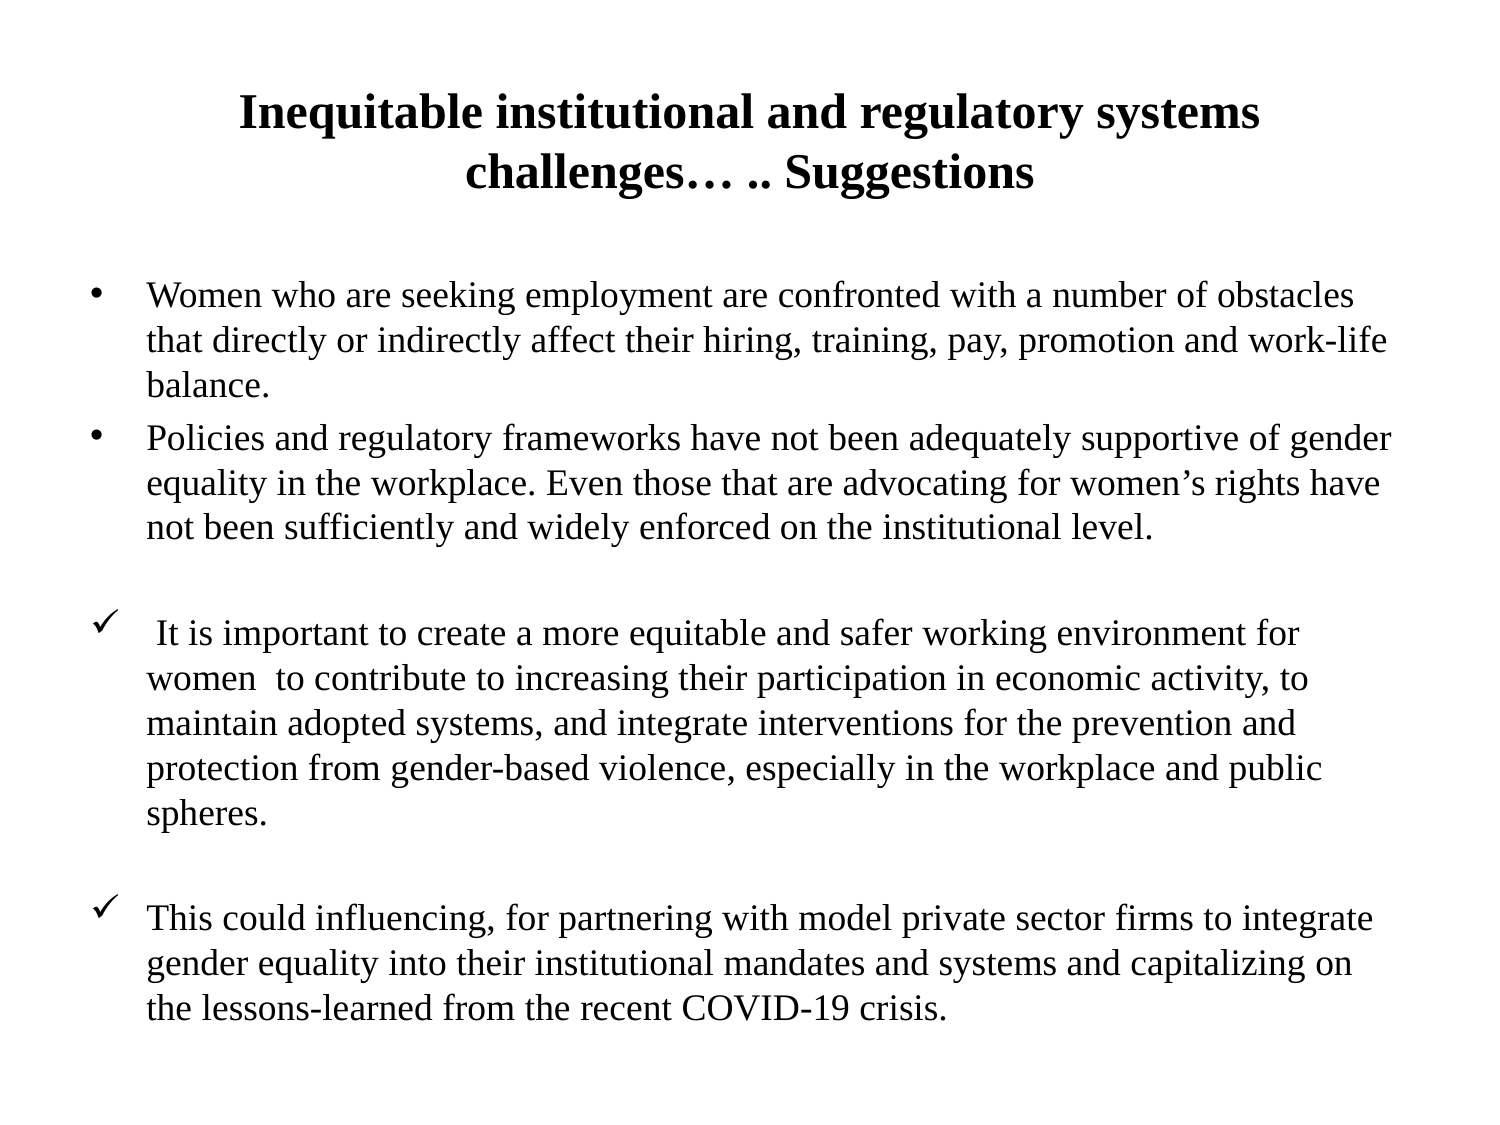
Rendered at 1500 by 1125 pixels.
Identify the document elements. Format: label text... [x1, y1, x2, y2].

title Inequitable institutional and regulatory systems challenges… .. Suggestions [75, 45, 1425, 233]
list Women who are seeking employment are confronted with a number of obstacles that directly or indirectly affect their hiring, training, pay, promotion and work-life balance. Policies and regulatory frameworks have not been adequately supportive of gender equality in the workplace. Even those that are advocating for women’s rights have not been sufficiently and widely enforced on the institutional level. It is important to create a more equitable and safer working environment for women to contribute to increasing their participation in economic activity, to maintain adopted systems, and integrate interventions for the prevention and protection from gender-based violence, especially in the workplace and public spheres. This could influencing, for partnering with model private sector firms to integrate gender equality into their institutional mandates and systems and capitalizing on the lessons-learned from the recent COVID-19 crisis. [75, 262, 1425, 1043]
